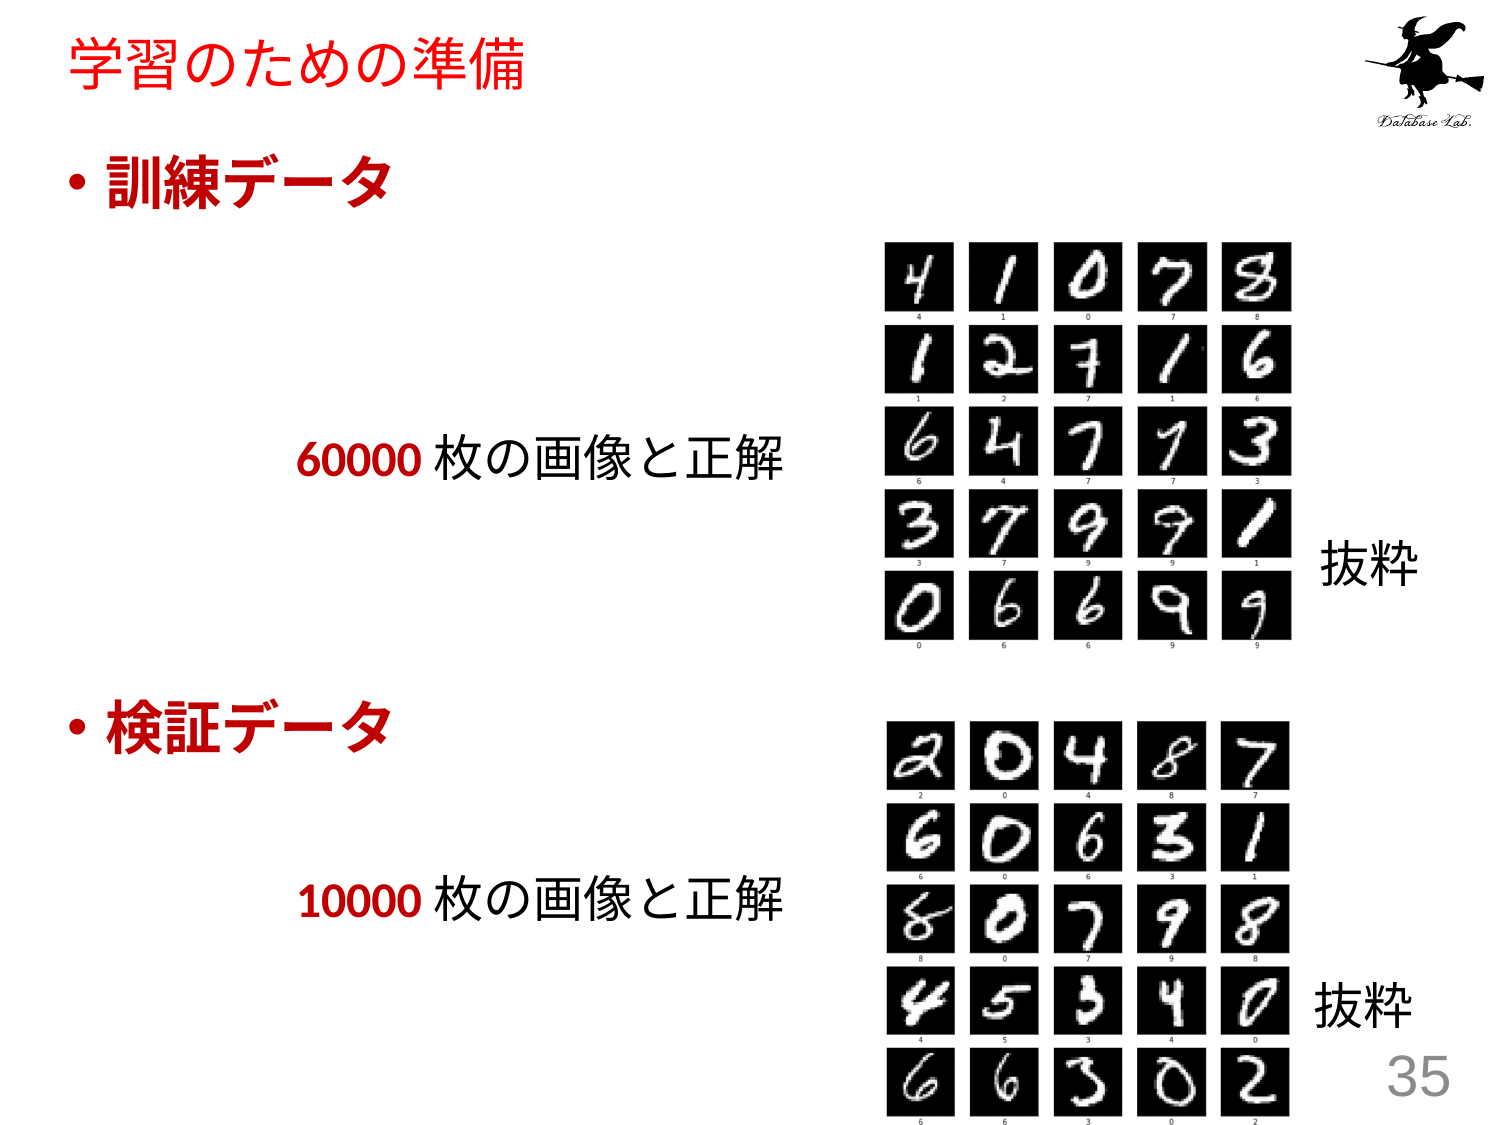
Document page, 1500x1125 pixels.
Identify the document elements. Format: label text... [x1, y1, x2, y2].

title 学習のための準備 [52, 28, 1441, 106]
picture [1362, 14, 1486, 130]
text_box 60000枚の画像と正解 [281, 418, 799, 494]
text_box 抜粋 [1298, 966, 1429, 1042]
picture [876, 715, 1296, 1125]
slide_number 35 [1296, 1042, 1467, 1103]
list 訓練データ 検証データ [52, 138, 1441, 1014]
picture [876, 239, 1299, 653]
text_box 10000枚の画像と正解 [281, 860, 799, 936]
text_box 抜粋 [1304, 524, 1435, 600]
